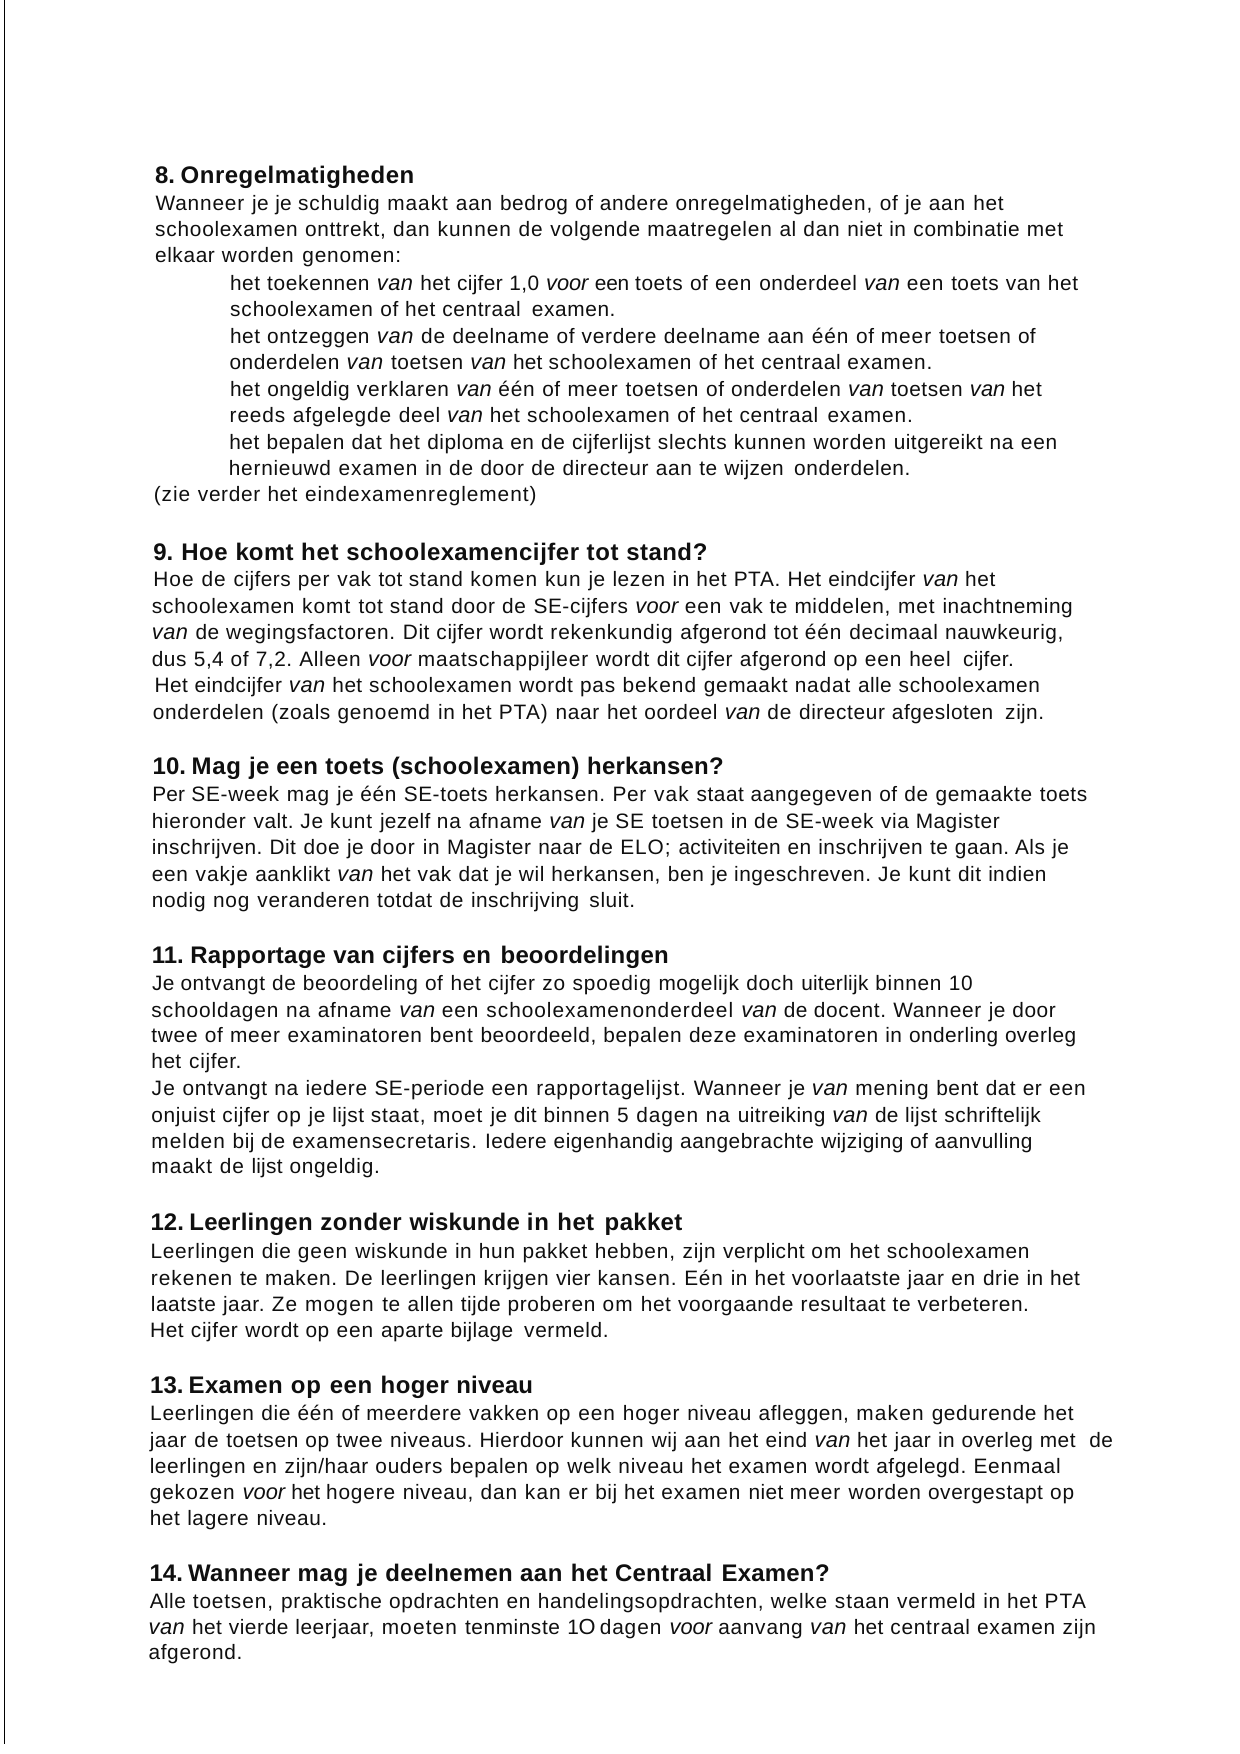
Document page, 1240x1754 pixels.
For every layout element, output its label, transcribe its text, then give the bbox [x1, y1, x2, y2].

text_box Onregelmatigheden Wanneer je je schuldig maakt aan bedrog of andere onregelmatigheden, of je aan het schoolexamen onttrekt, dan kunnen de volgende maatregelen al dan niet in combinatie met elkaar worden genomen: het toekennen van het cijfer 1,0 voor een toets of een onderdeel van een toets van het schoolexamen of het centraal examen. het ontzeggen van de deelname of verdere deelname aan één of meer toetsen of onderdelen van toetsen van het schoolexamen of het centraal examen. het ongeldig verklaren van één of meer toetsen of onderdelen van toetsen van het reeds afgelegde deel van het schoolexamen of het centraal examen. het bepalen dat het diploma en de cijferlijst slechts kunnen worden uitgereikt na een hernieuwd examen in de door de directeur aan te wijzen onderdelen. (zie verder het eindexamenreglement) Hoe komt het schoolexamencijfer tot stand? Hoe de cijfers per vak tot stand komen kun je lezen in het PTA. Het eindcijfer van het schoolexamen komt tot stand door de SE-cijfers voor een vak te middelen, met inachtneming van de wegingsfactoren. Dit cijfer wordt rekenkundig afgerond tot één decimaal nauwkeurig, dus 5,4 of 7,2. Alleen voor maatschappijleer wordt dit cijfer afgerond op een heel cijfer. Het eindcijfer van het schoolexamen wordt pas bekend gemaakt nadat alle schoolexamen onderdelen (zoals genoemd in het PTA) naar het oordeel van de directeur afgesloten zijn. Mag je een toets (schoolexamen) herkansen? Per SE-week mag je één SE-toets herkansen. Per vak staat aangegeven of de gemaakte toets hieronder valt. Je kunt jezelf na afname van je SE toetsen in de SE-week via Magister inschrijven. Dit doe je door in Magister naar de ELO; activiteiten en inschrijven te gaan. Als je een vakje aanklikt van het vak dat je wil herkansen, ben je ingeschreven. Je kunt dit indien nodig nog veranderen totdat de inschrijving sluit. Rapportage van cijfers en beoordelingen Je ontvangt de beoordeling of het cijfer zo spoedig mogelijk doch uiterlijk binnen 10 schooldagen na afname van een schoolexamenonderdeel van de docent. Wanneer je door twee of meer examinatoren bent beoordeeld, bepalen deze examinatoren in onderling overleg het cijfer. Je ontvangt na iedere SE-periode een rapportagelijst. Wanneer je van mening bent dat er een onjuist cijfer op je lijst staat, moet je dit binnen 5 dagen na uitreiking van de lijst schriftelijk melden bij de examensecretaris. Iedere eigenhandig aangebrachte wijziging of aanvulling maakt de lijst ongeldig. Leerlingen zonder wiskunde in het pakket Leerlingen die geen wiskunde in hun pakket hebben, zijn verplicht om het schoolexamen rekenen te maken. De leerlingen krijgen vier kansen. Eén in het voorlaatste jaar en drie in het laatste jaar. Ze mogen te allen tijde proberen om het voorgaande resultaat te verbeteren. Het cijfer wordt op een aparte bijlage vermeld. Examen op een hoger niveau Leerlingen die één of meerdere vakken op een hoger niveau afleggen, maken gedurende het jaar de toetsen op twee niveaus. Hierdoor kunnen wij aan het eind van het jaar in overleg met de leerlingen en zijn/haar ouders bepalen op welk niveau het examen wordt afgelegd. Eenmaal gekozen voor het hogere niveau, dan kan er bij het examen niet meer worden overgestapt op het lagere niveau. Wanneer mag je deelnemen aan het Centraal Examen? Alle toetsen, praktische opdrachten en handelingsopdrachten, welke staan vermeld in het PTA van het vierde leerjaar, moeten tenminste 1O dagen voor aanvang van het centraal examen zijn afgerond. [146, 154, 1119, 1665]
